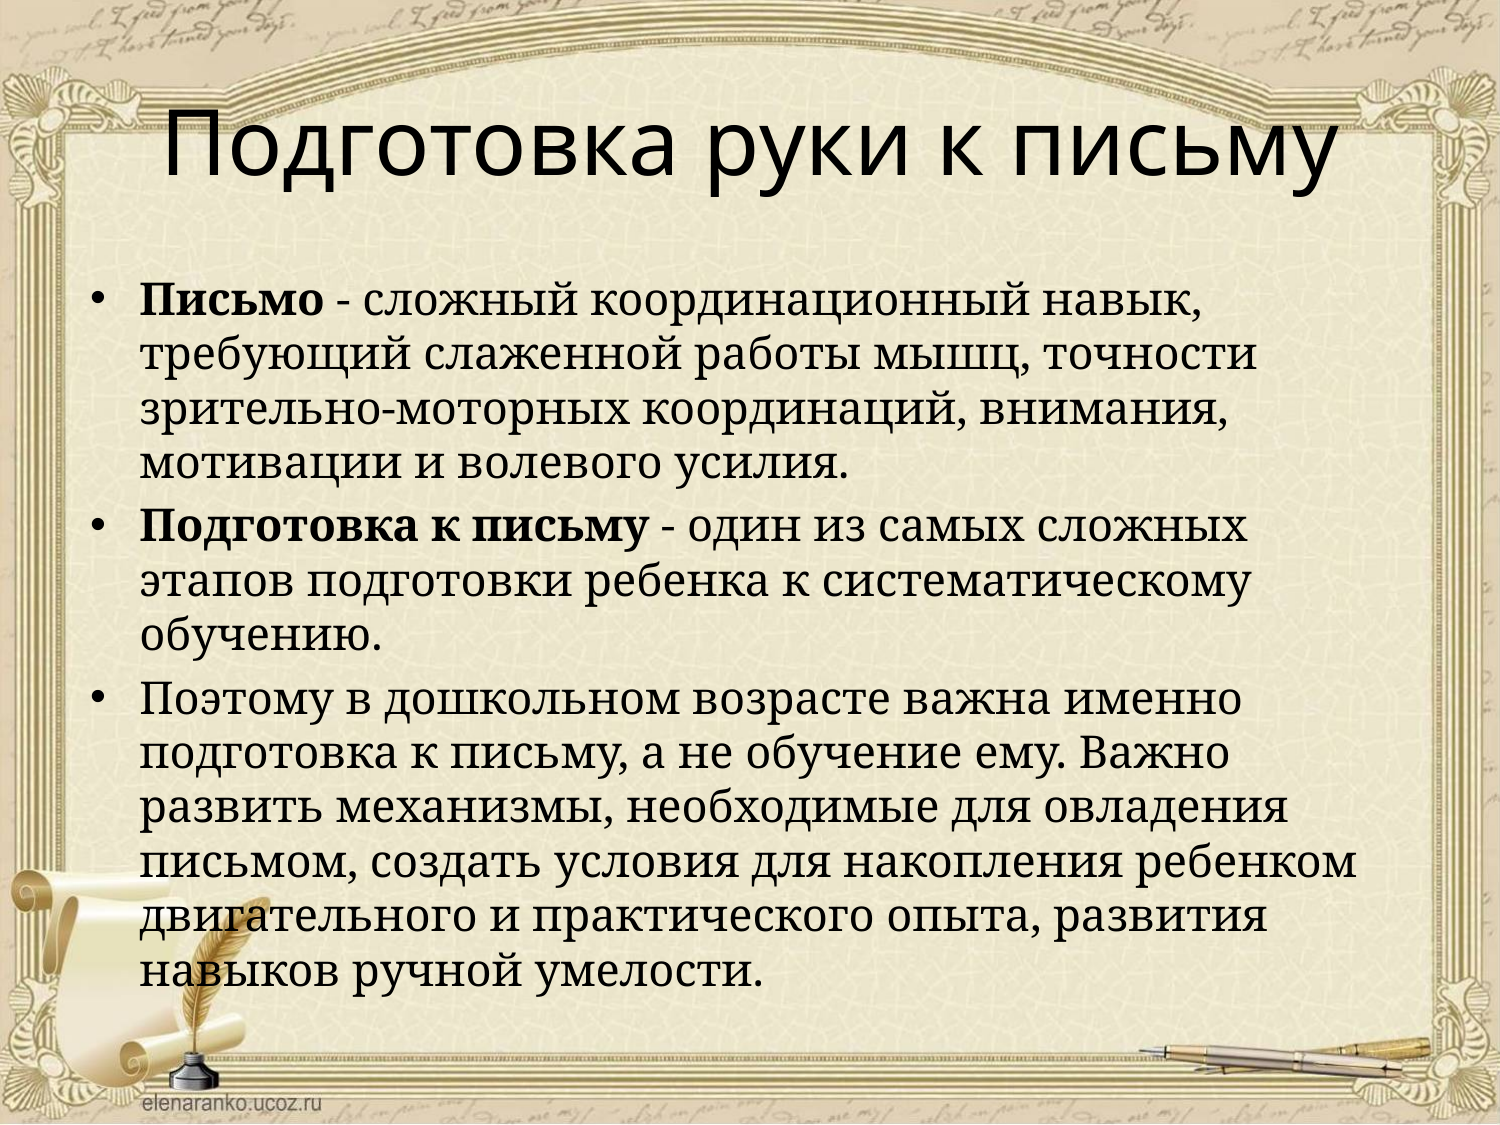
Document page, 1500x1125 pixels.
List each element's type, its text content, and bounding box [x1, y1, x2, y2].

list Письмо - сложный координационный навык, требующий слаженной работы мышц, точности зрительно-моторных координаций, внимания, мотивации и волевого усилия. Подготовка к письму - один из самых сложных этапов подготовки ребенка к систематическому обучению. Поэтому в дошкольном возрасте важна именно подготовка к письму, а не обучение ему. Важно развить механизмы, необходимые для овладения письмом, создать условия для накопления ребенком двигательного и практического опыта, развития навыков ручной умелости. [75, 262, 1425, 1005]
picture [0, 0, 1500, 1125]
title Подготовка руки к письму [75, 45, 1425, 233]
